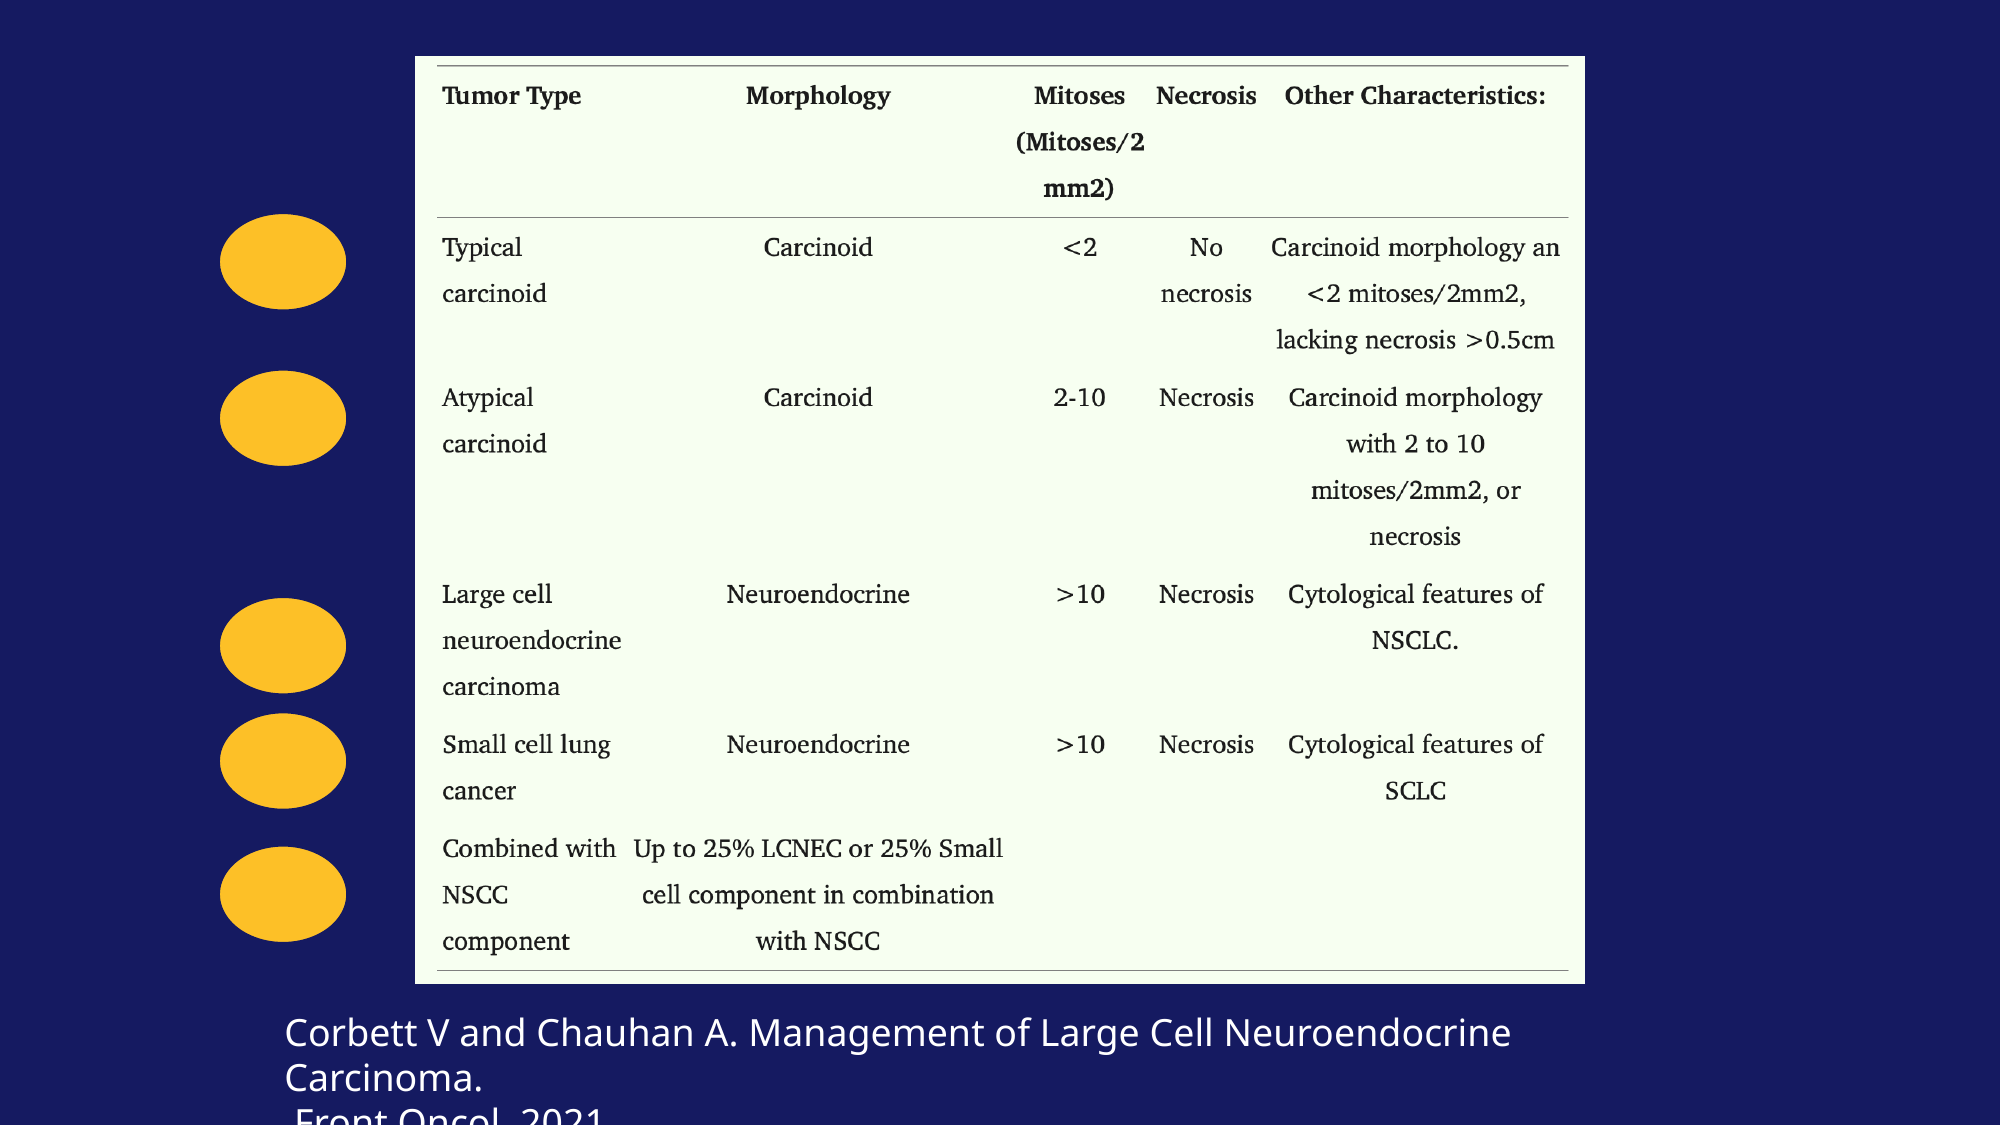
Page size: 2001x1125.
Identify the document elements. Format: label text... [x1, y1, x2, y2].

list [415, 56, 1585, 984]
text_box Corbett V and Chauhan A. Management of Large Cell Neuroendocrine Carcinoma. Front Oncol. 2021 [269, 1002, 1731, 1125]
text_box [217, 711, 349, 811]
text_box [217, 212, 349, 312]
text_box [217, 368, 349, 469]
text_box [217, 844, 349, 945]
text_box [217, 595, 349, 696]
